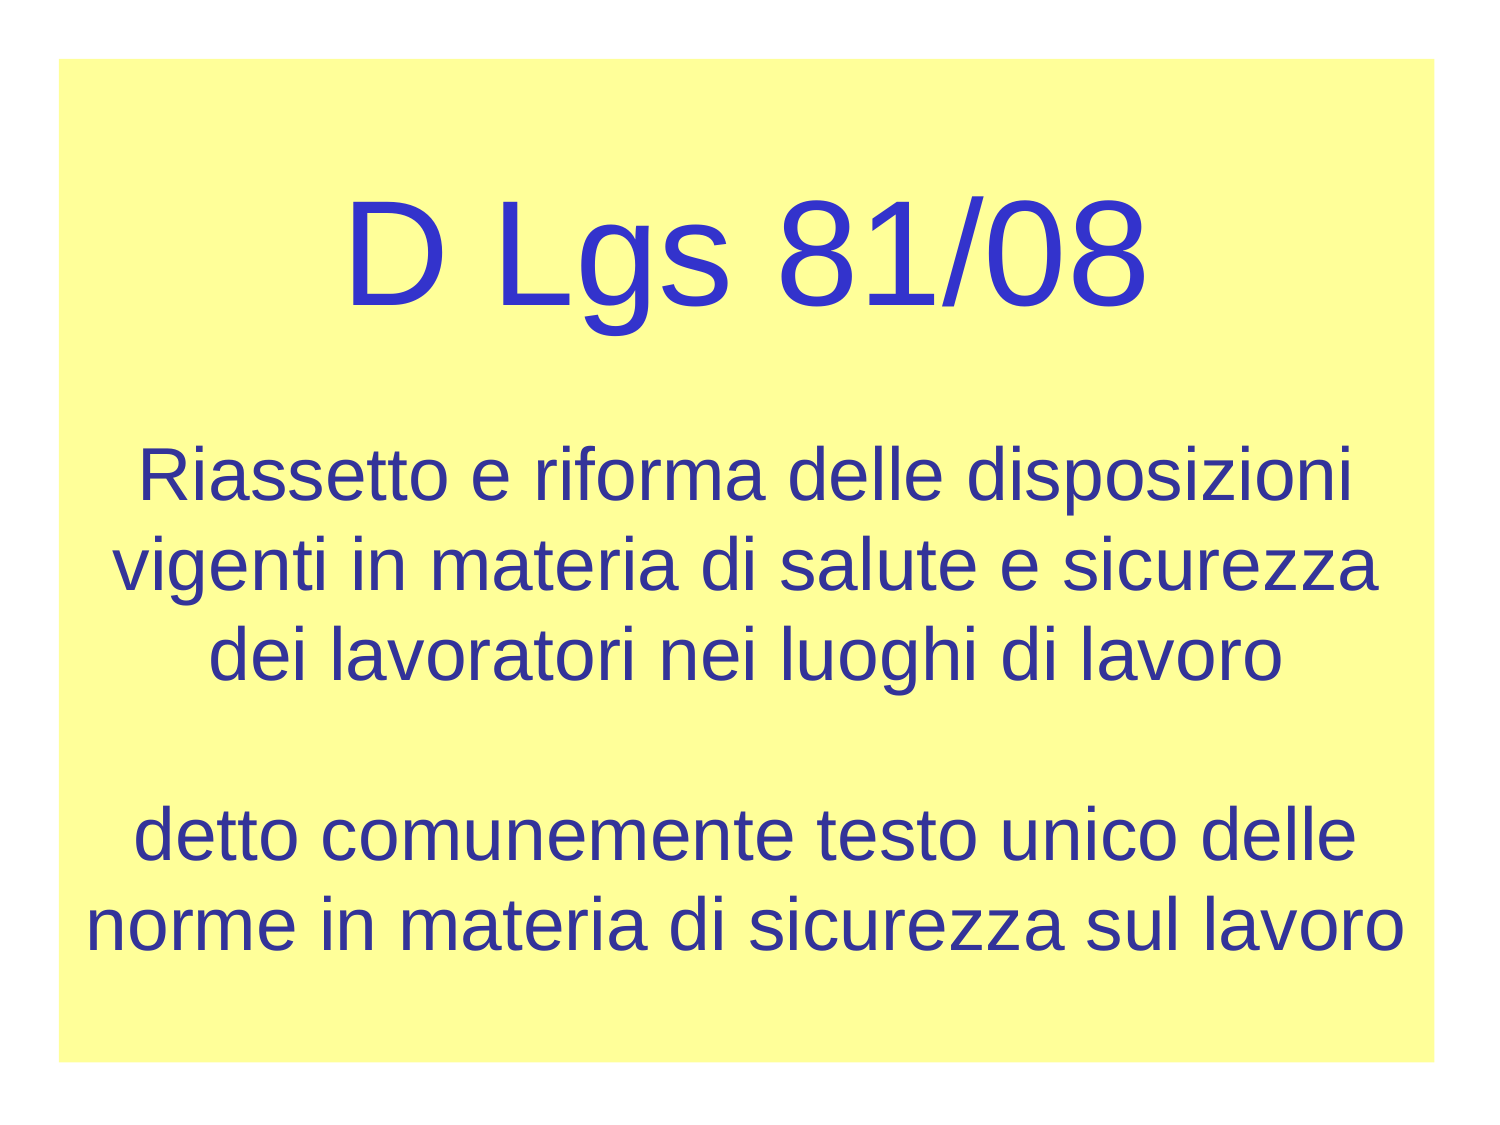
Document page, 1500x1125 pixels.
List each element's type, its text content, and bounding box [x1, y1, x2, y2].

title D Lgs 81/08 Riassetto e riforma delle disposizioni vigenti in materia di salute e sicurezza dei lavoratori nei luoghi di lavoro detto comunemente testo unico delle norme in materia di sicurezza sul lavoro [58, 58, 1435, 1063]
